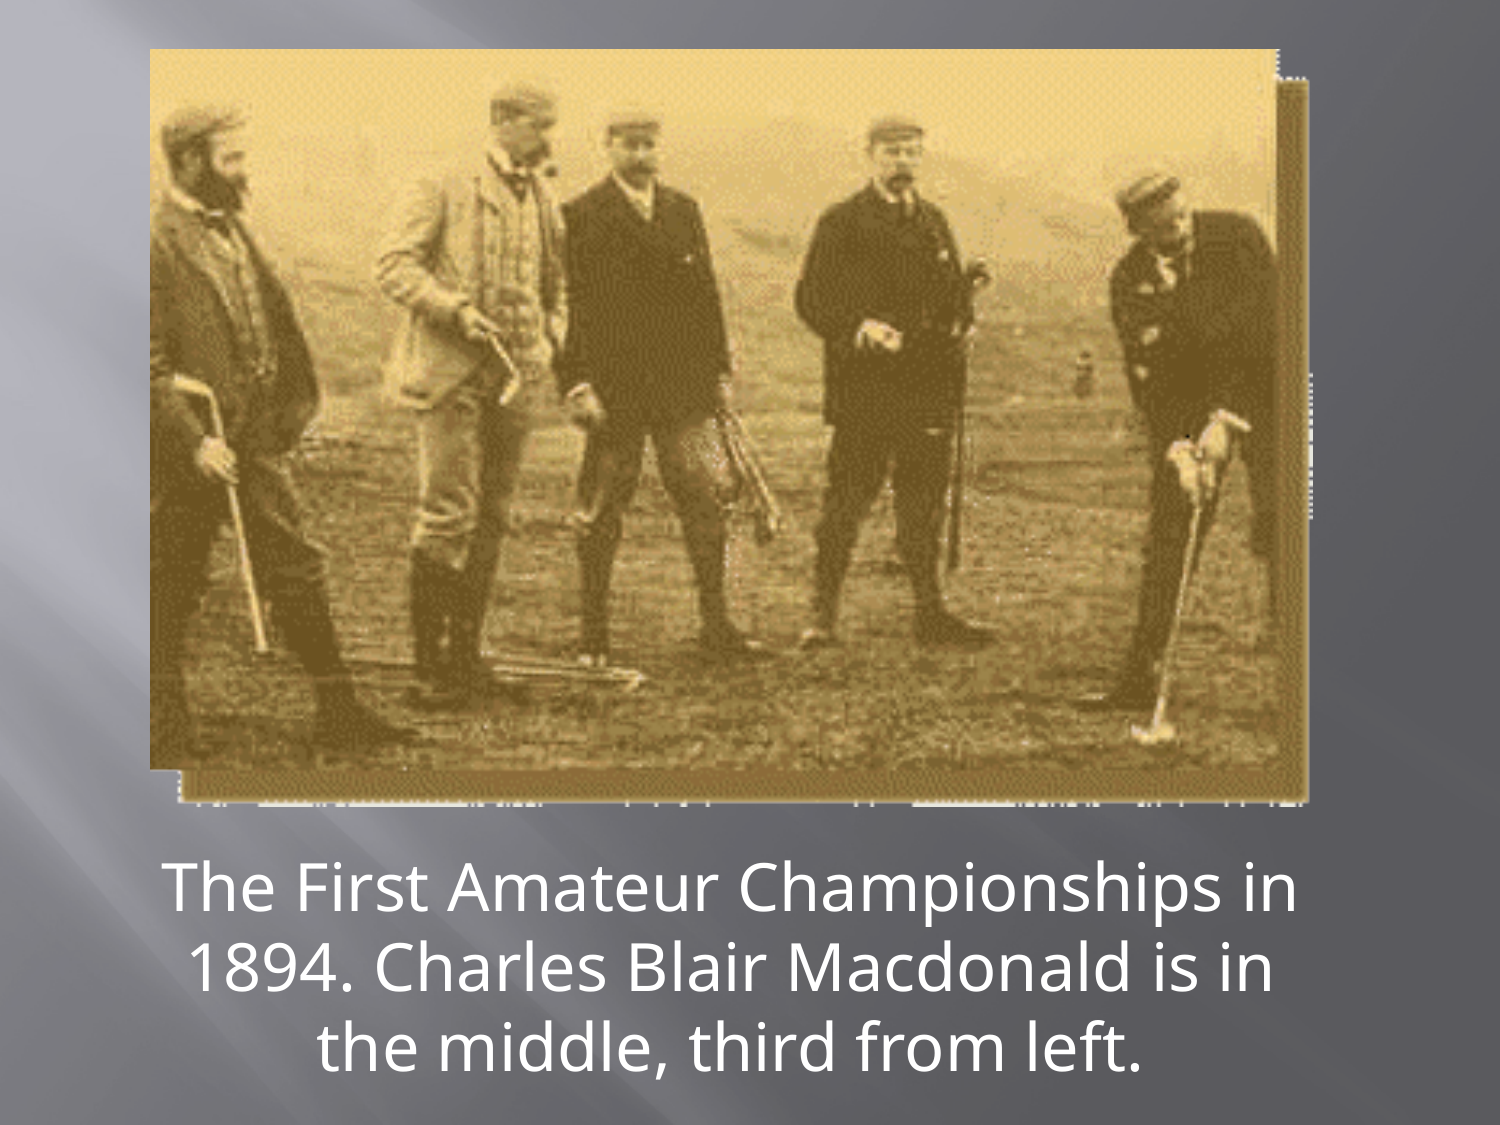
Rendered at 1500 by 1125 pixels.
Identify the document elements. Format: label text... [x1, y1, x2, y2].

text_box The First Amateur Championships in 1894. Charles Blair Macdonald is in the middle, third from left. [124, 837, 1338, 1093]
picture [149, 49, 1313, 807]
